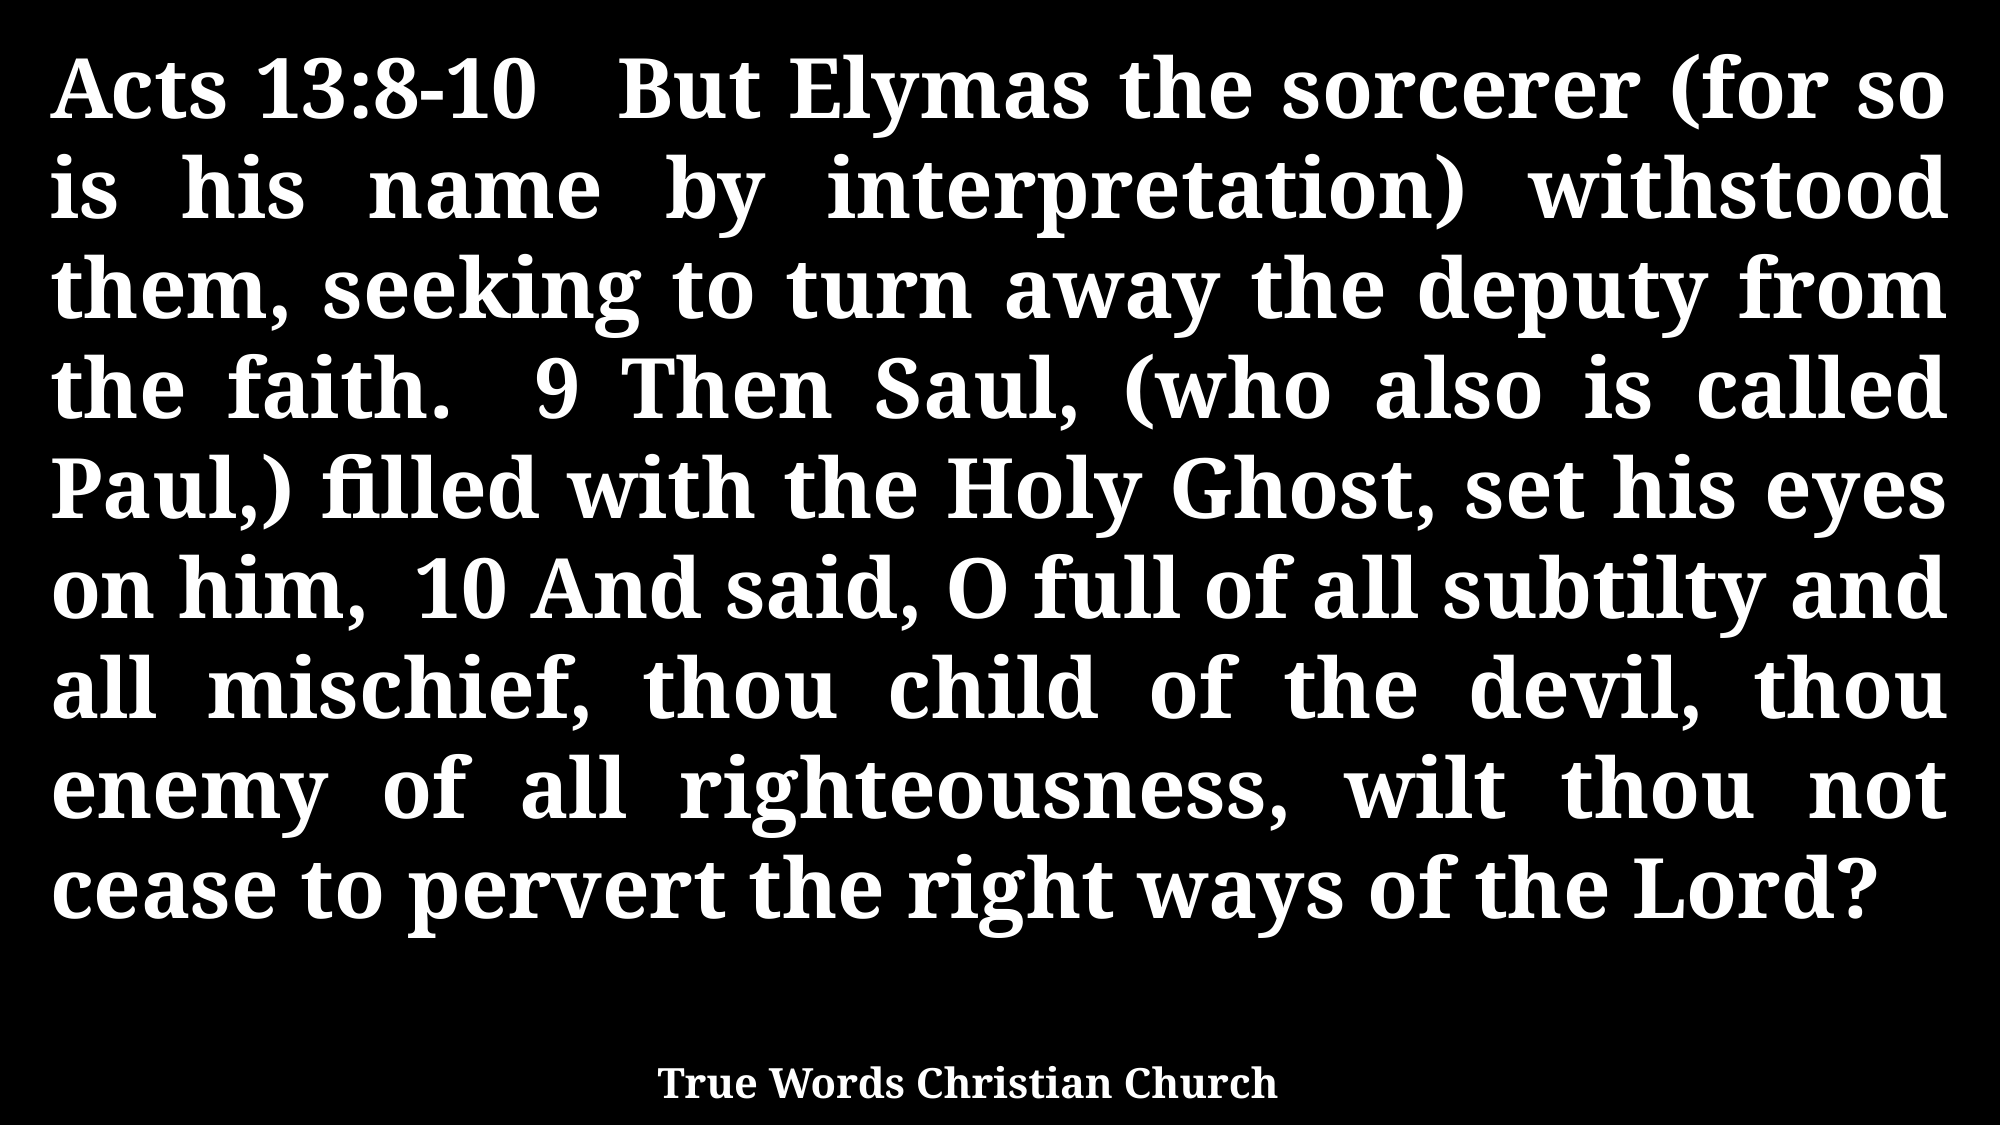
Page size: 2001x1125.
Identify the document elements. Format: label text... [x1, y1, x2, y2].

text_box Acts 13:8-10 But Elymas the sorcerer (for so is his name by interpretation) withstood them, seeking to turn away the deputy from the faith. 9 Then Saul, (who also is called Paul,) filled with the Holy Ghost, set his eyes on him, 10 And said, O full of all subtilty and all mischief, thou child of the devil, thou enemy of all righteousness, wilt thou not cease to pervert the right ways of the Lord? [35, 28, 1965, 943]
text_box True Words Christian Church [642, 1049, 1294, 1114]
